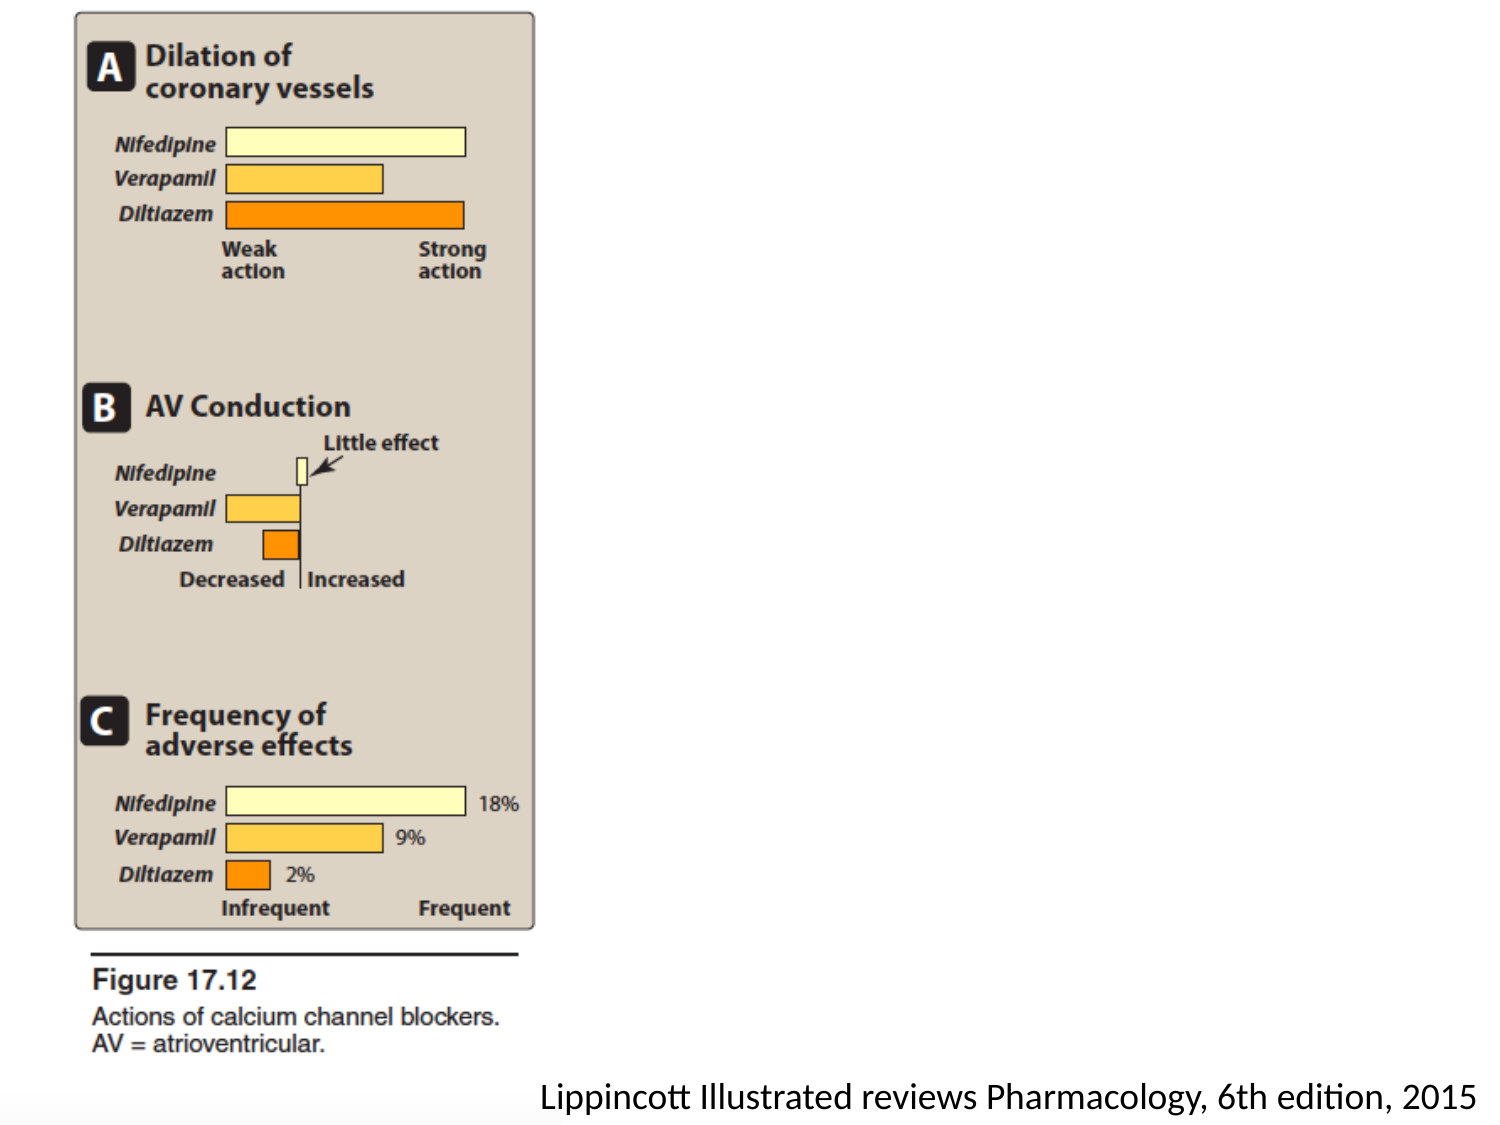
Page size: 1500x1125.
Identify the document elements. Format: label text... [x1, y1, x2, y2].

text_box Lippincott Illustrated reviews Pharmacology, 6th edition, 2015 [565, 1064, 1494, 1125]
picture [0, 0, 561, 1125]
